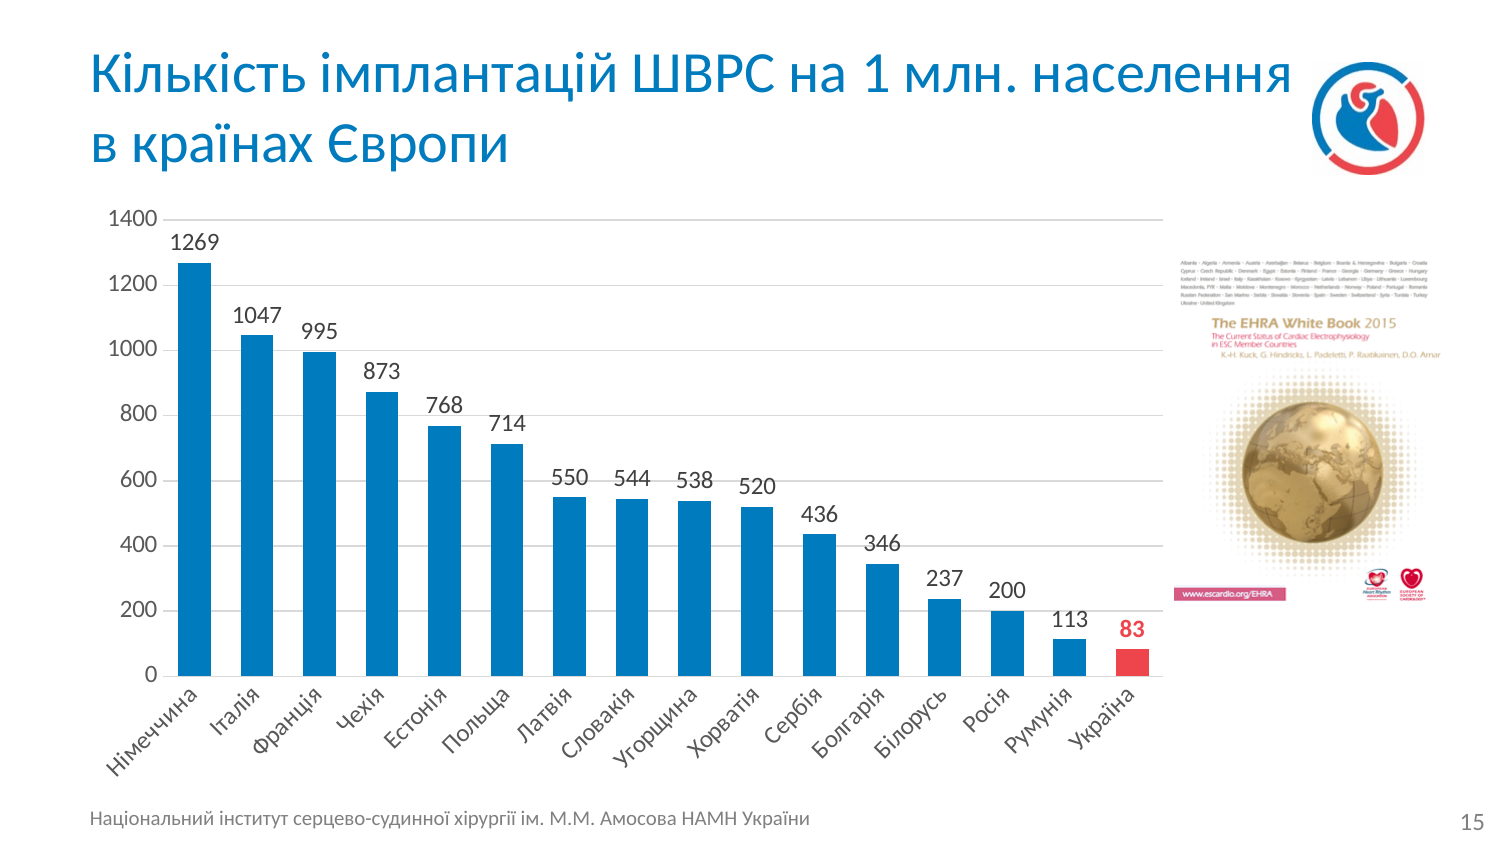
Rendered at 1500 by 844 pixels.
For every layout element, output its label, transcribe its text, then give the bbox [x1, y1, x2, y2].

slide_number 15 [1150, 797, 1500, 843]
picture [1174, 216, 1454, 610]
picture [1313, 62, 1425, 175]
chart [74, 192, 1191, 798]
title Кількість імплантацій ШВРС на 1 млн. населення в країнах Європи [75, 33, 1313, 175]
